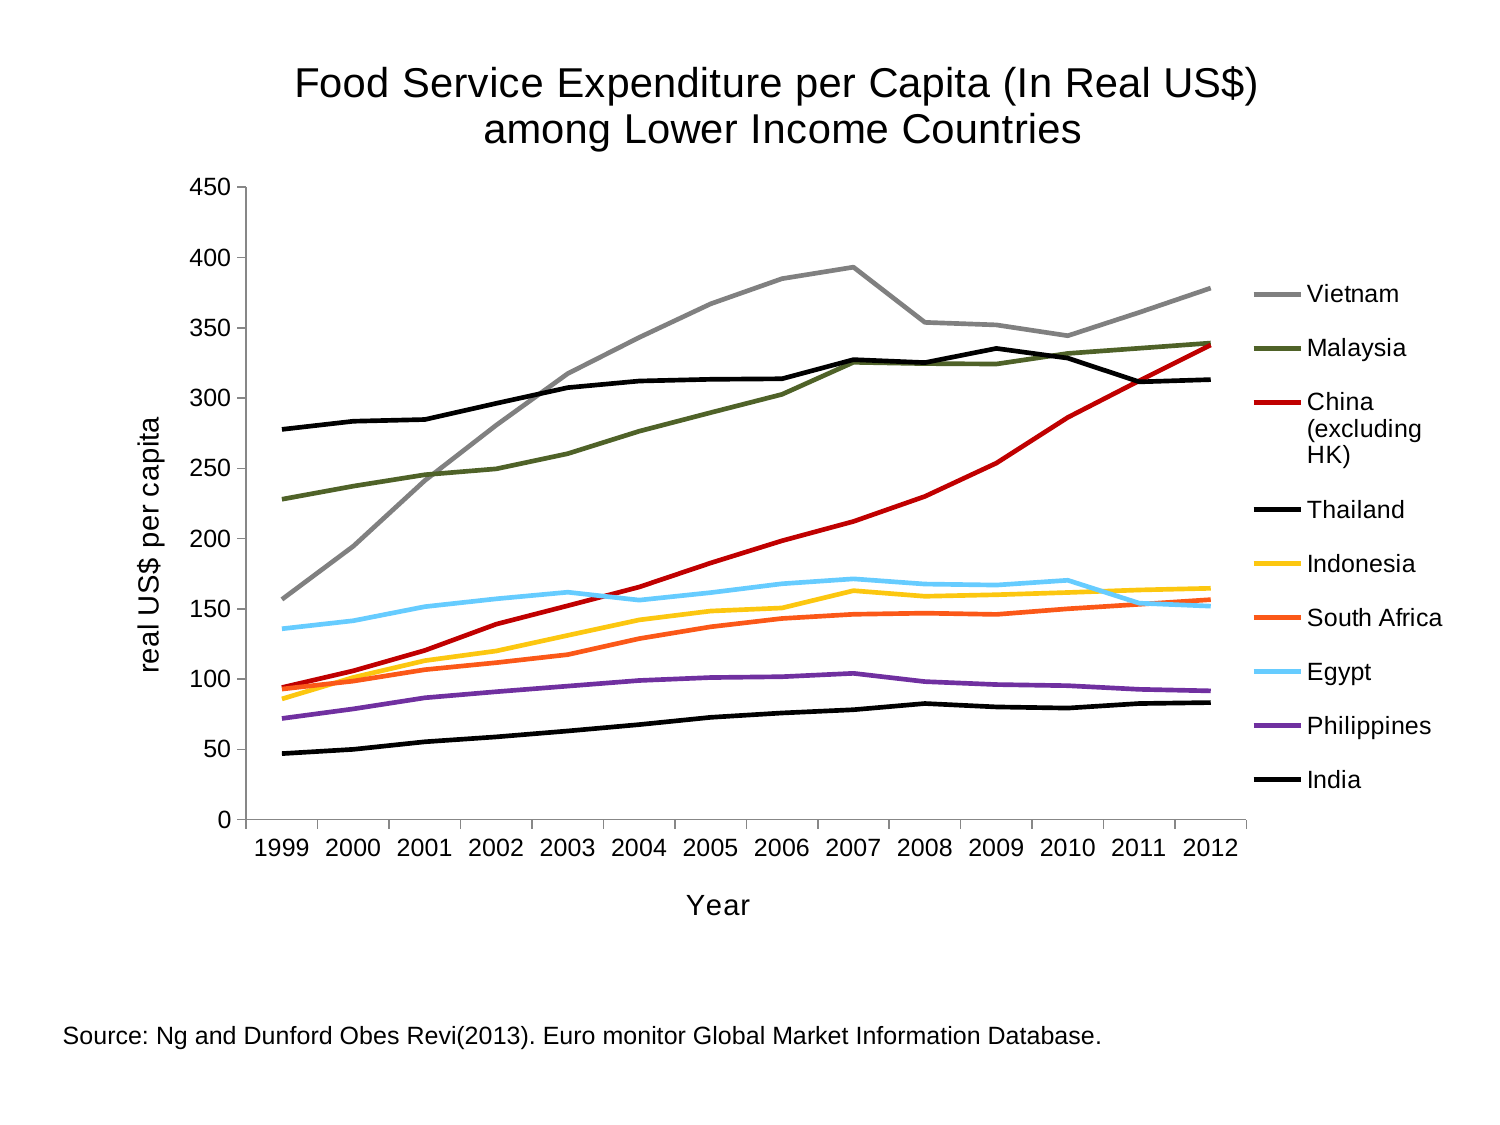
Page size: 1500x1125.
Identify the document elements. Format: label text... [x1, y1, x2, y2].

text_box Source: Ng and Dunford Obes Revi(2013). Euro monitor Global Market Information Database. [47, 1012, 1248, 1058]
chart [62, 46, 1472, 1005]
